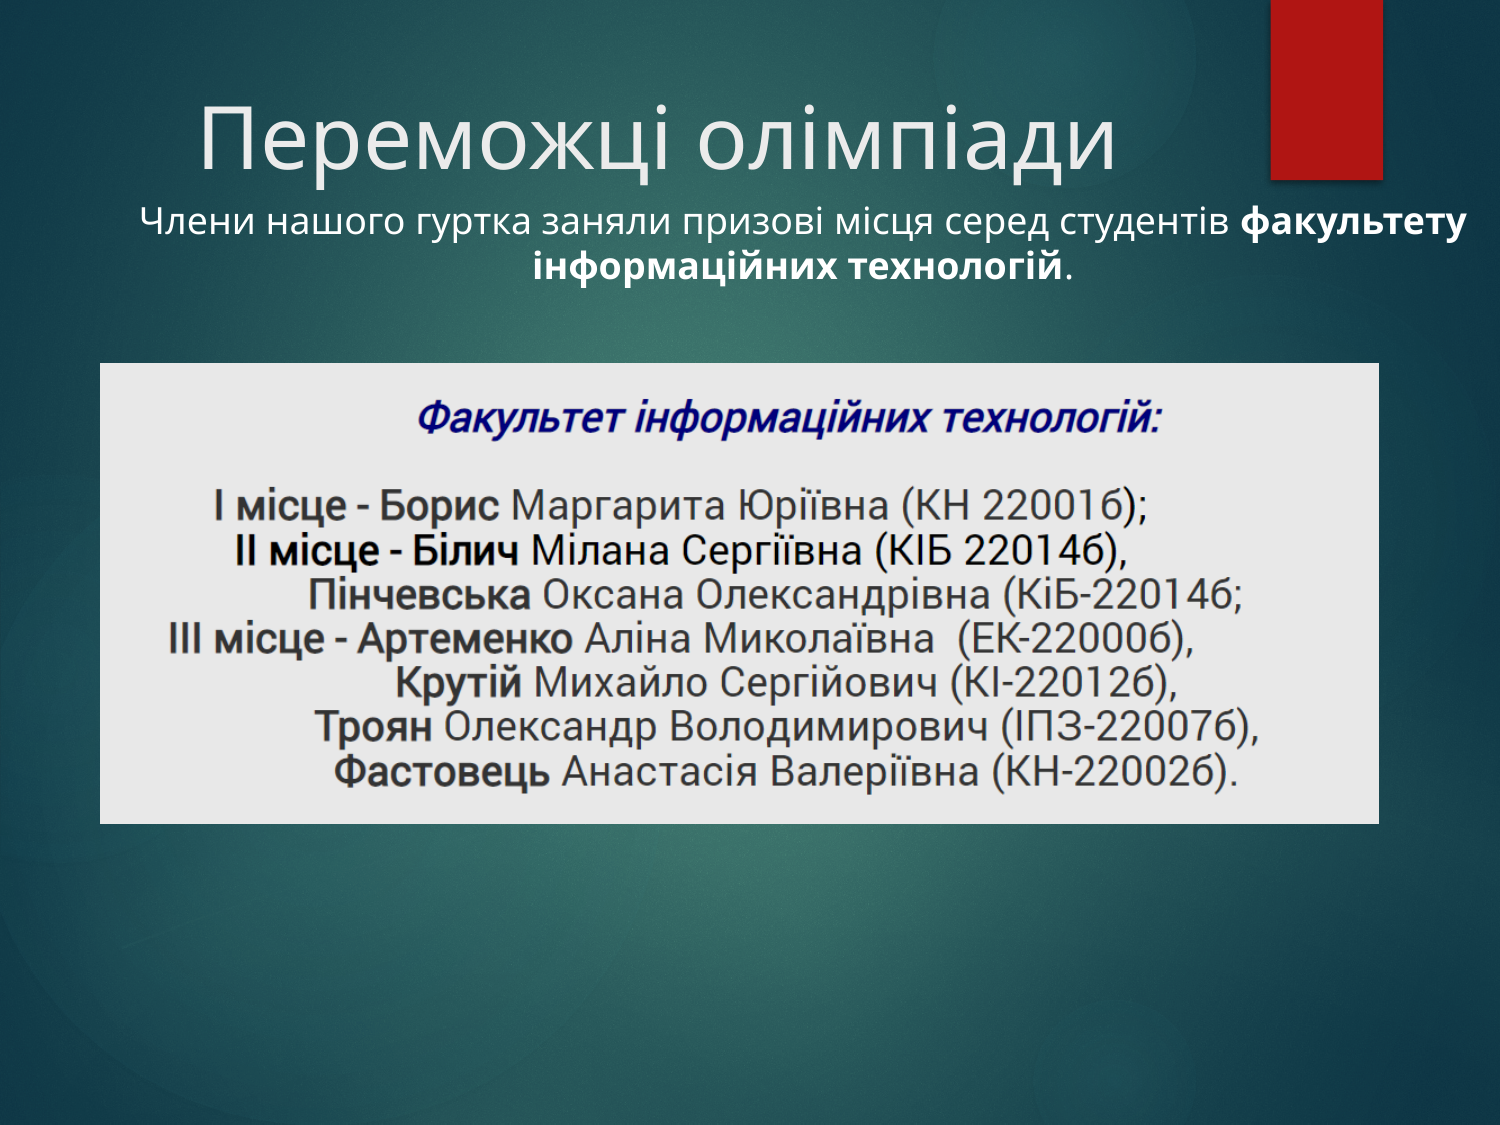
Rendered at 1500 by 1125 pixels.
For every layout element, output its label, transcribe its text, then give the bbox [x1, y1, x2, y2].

picture [100, 363, 1380, 825]
title Переможці олімпіади [79, 74, 1237, 189]
list Члени нашого гуртка заняли призові місця серед студентів факультету інформаційних технологій. [64, 189, 1500, 878]
